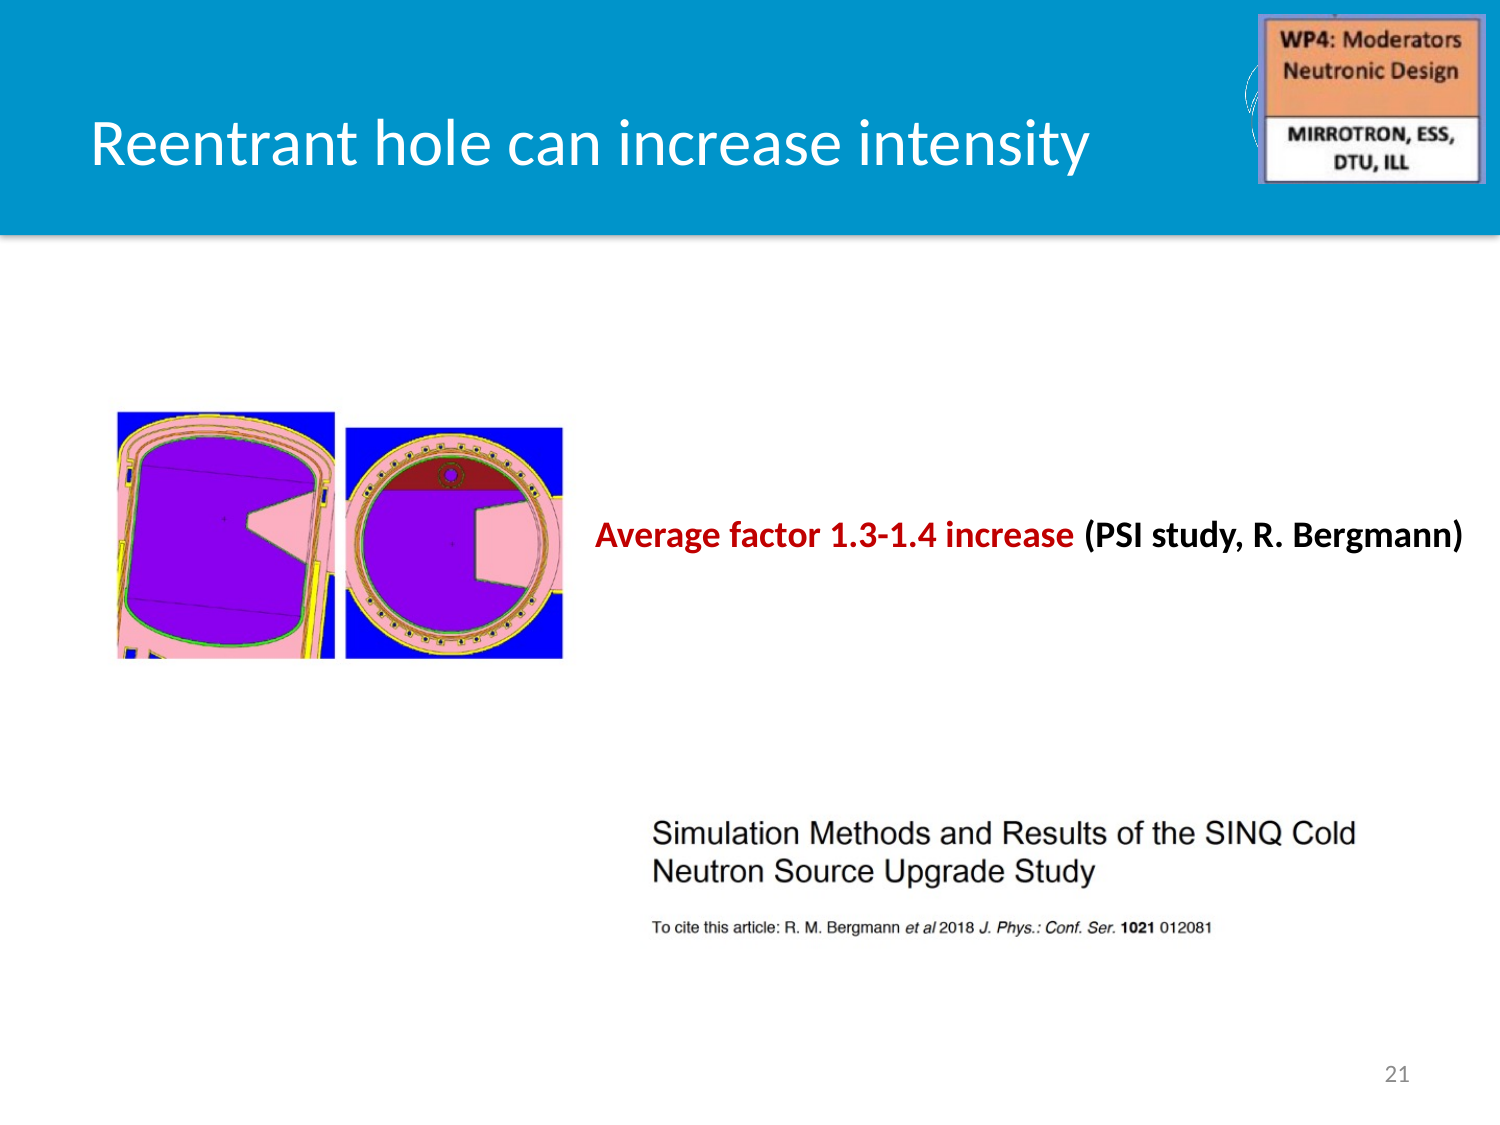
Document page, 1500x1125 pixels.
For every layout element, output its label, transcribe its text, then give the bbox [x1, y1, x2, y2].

slide_number 21 [1074, 1042, 1425, 1103]
text_box Average factor 1.3-1.4 increase (PSI study, R. Bergmann) [582, 502, 1480, 563]
picture [623, 797, 1373, 968]
picture [74, 381, 578, 685]
picture [1258, 15, 1485, 183]
title Reentrant hole can increase intensity [75, 45, 1247, 233]
